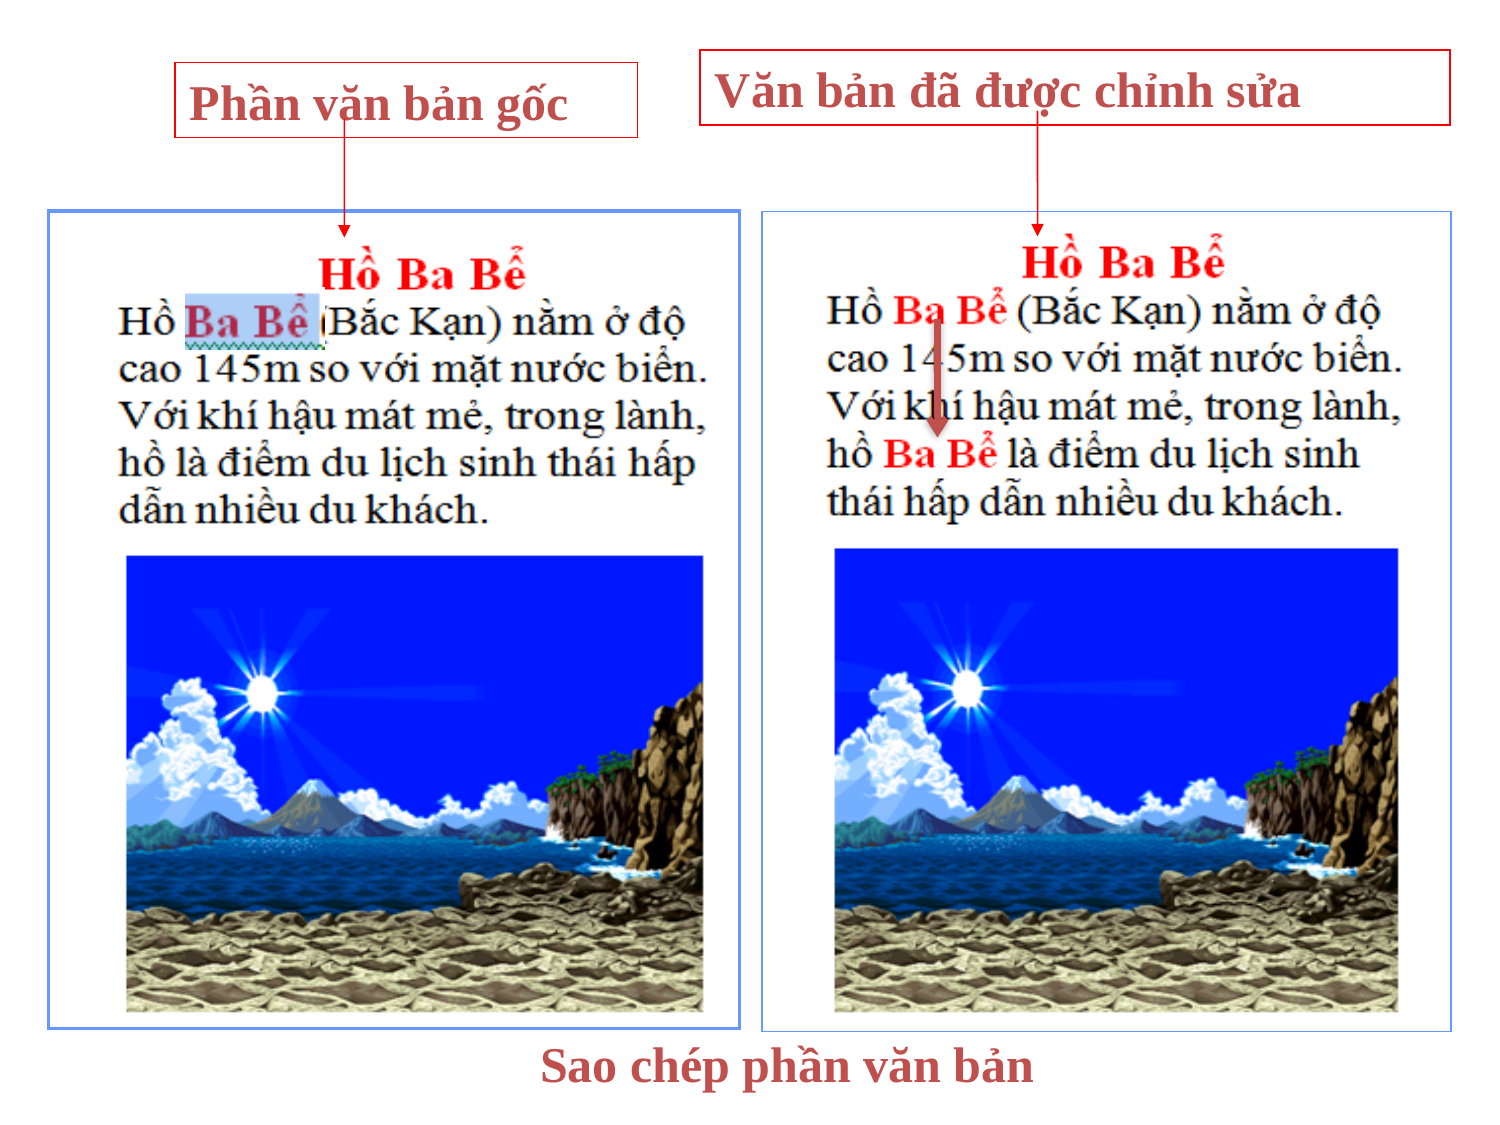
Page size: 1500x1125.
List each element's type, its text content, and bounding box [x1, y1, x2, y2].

text_box Văn bản đã được chỉnh sửa [699, 49, 1450, 125]
picture [762, 212, 1451, 1031]
text_box Phần văn bản gốc [174, 62, 638, 138]
text_box Sao chép phần văn bản [525, 1024, 1075, 1100]
picture [49, 212, 738, 1027]
